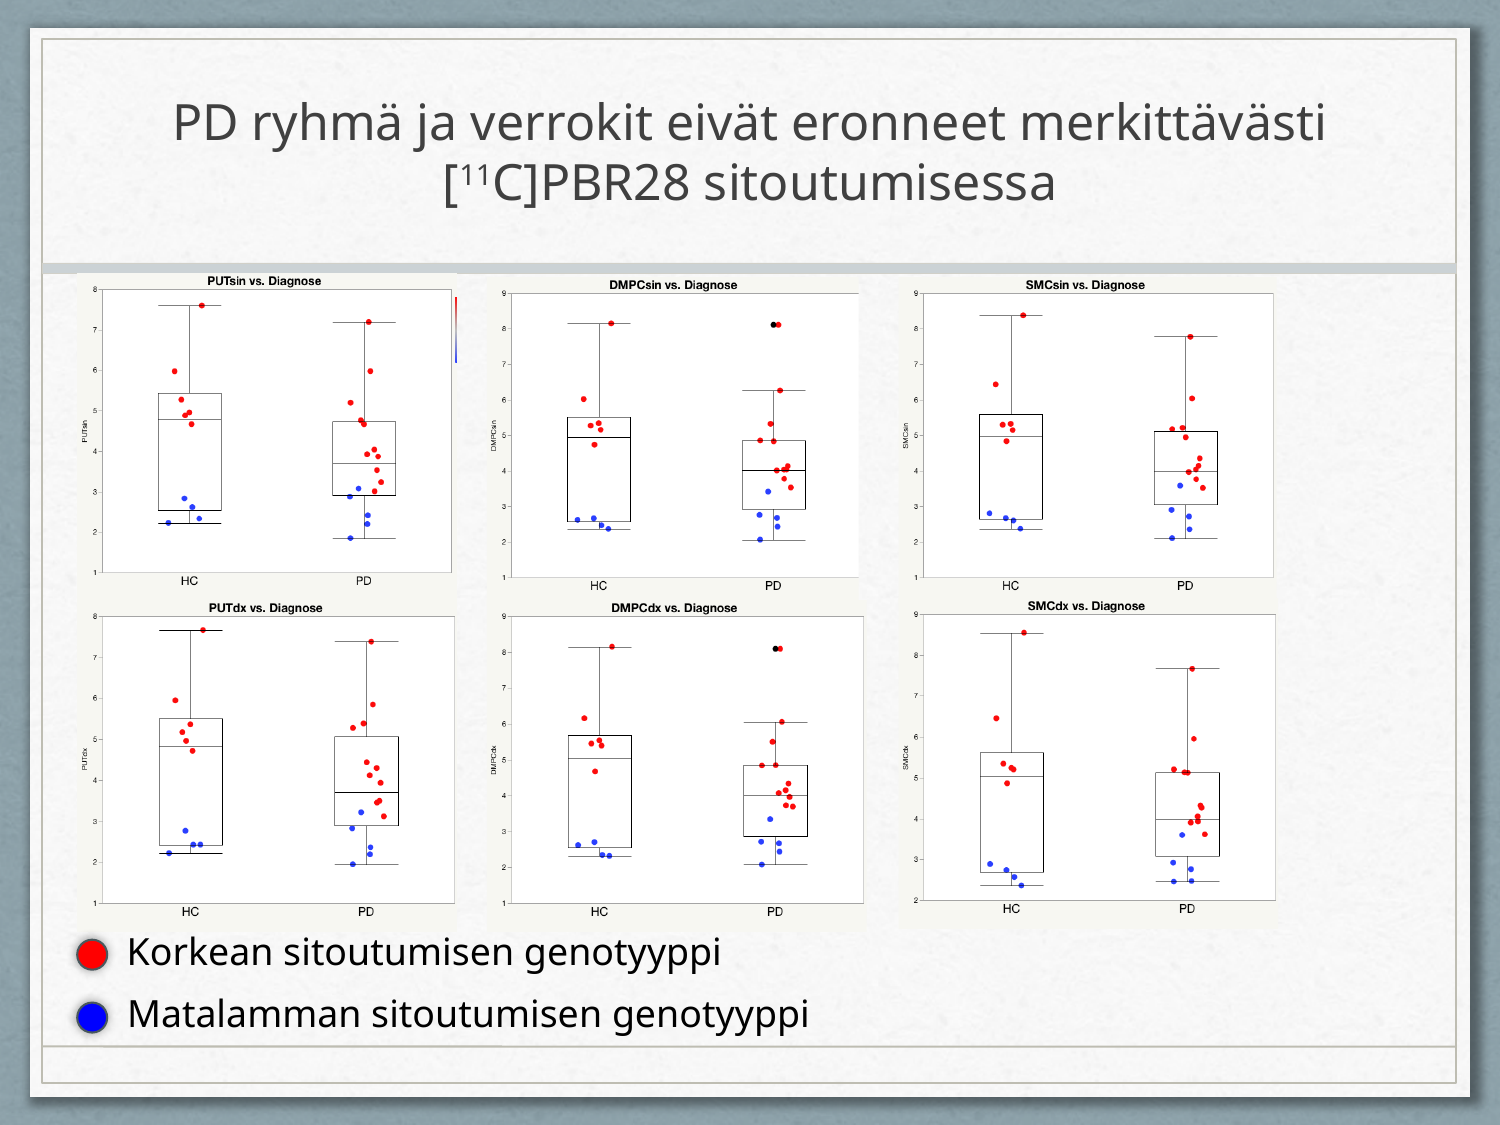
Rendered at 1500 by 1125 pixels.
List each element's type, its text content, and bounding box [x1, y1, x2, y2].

text_box Matalamman sitoutumisen genotyyppi [112, 983, 826, 1043]
picture [30, 28, 1470, 1097]
text_box [76, 1001, 109, 1034]
title PD ryhmä ja verrokit eivät eronneet merkittävästi [11C]PBR28 sitoutumisessa [147, 40, 1353, 260]
text_box [76, 941, 109, 971]
text_box Korkean sitoutumisen genotyyppi [111, 920, 738, 980]
